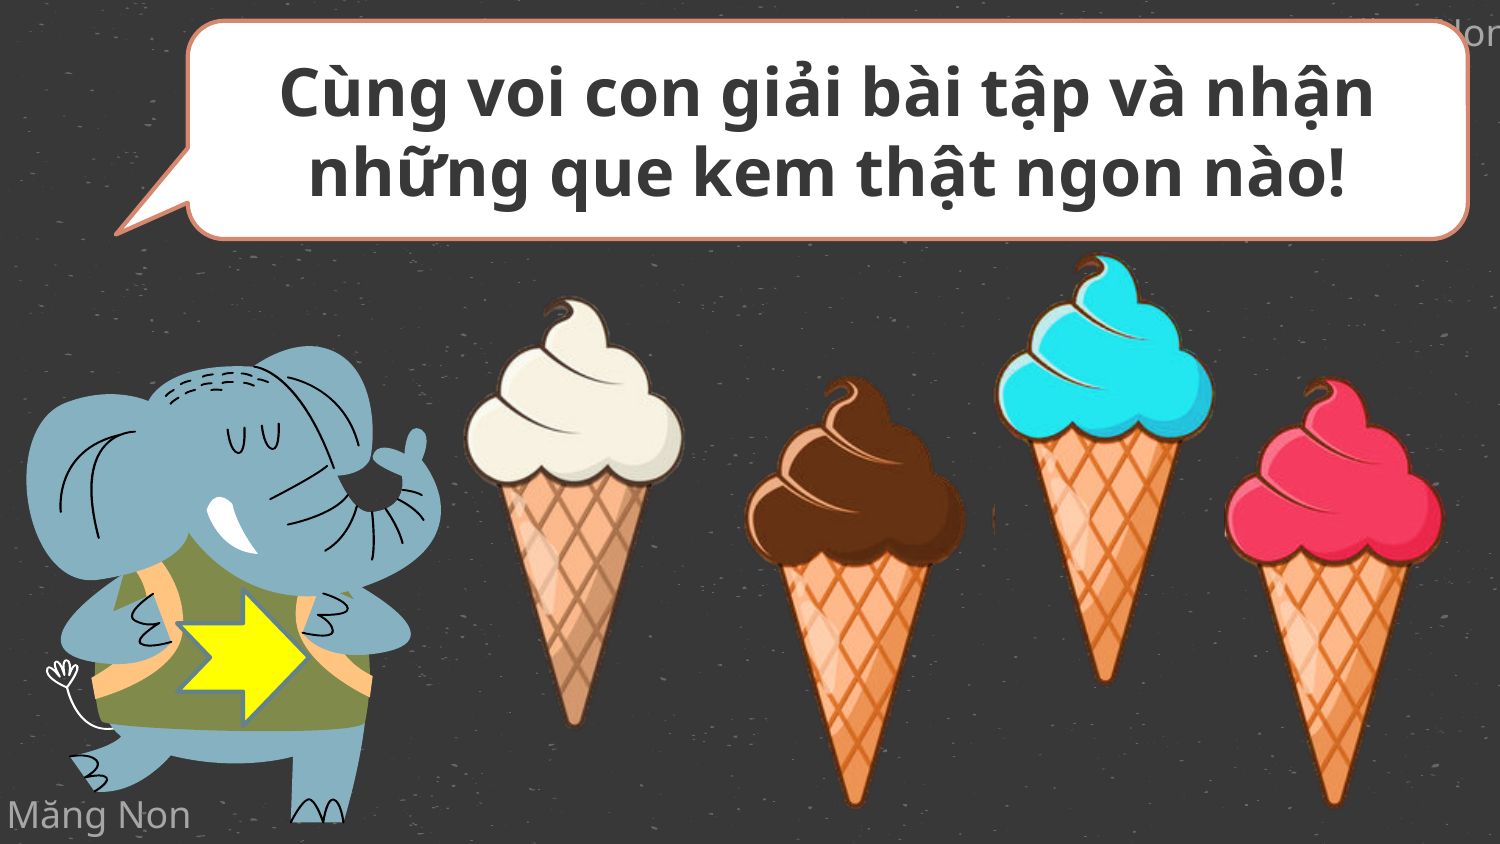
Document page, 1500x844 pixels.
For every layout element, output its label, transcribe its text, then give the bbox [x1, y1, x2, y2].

picture [726, 187, 1466, 844]
text_box Cùng voi con giải bài tập và nhận những que kem thật ngon nào! [114, 18, 1470, 242]
picture [453, 231, 708, 795]
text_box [0, 345, 489, 824]
